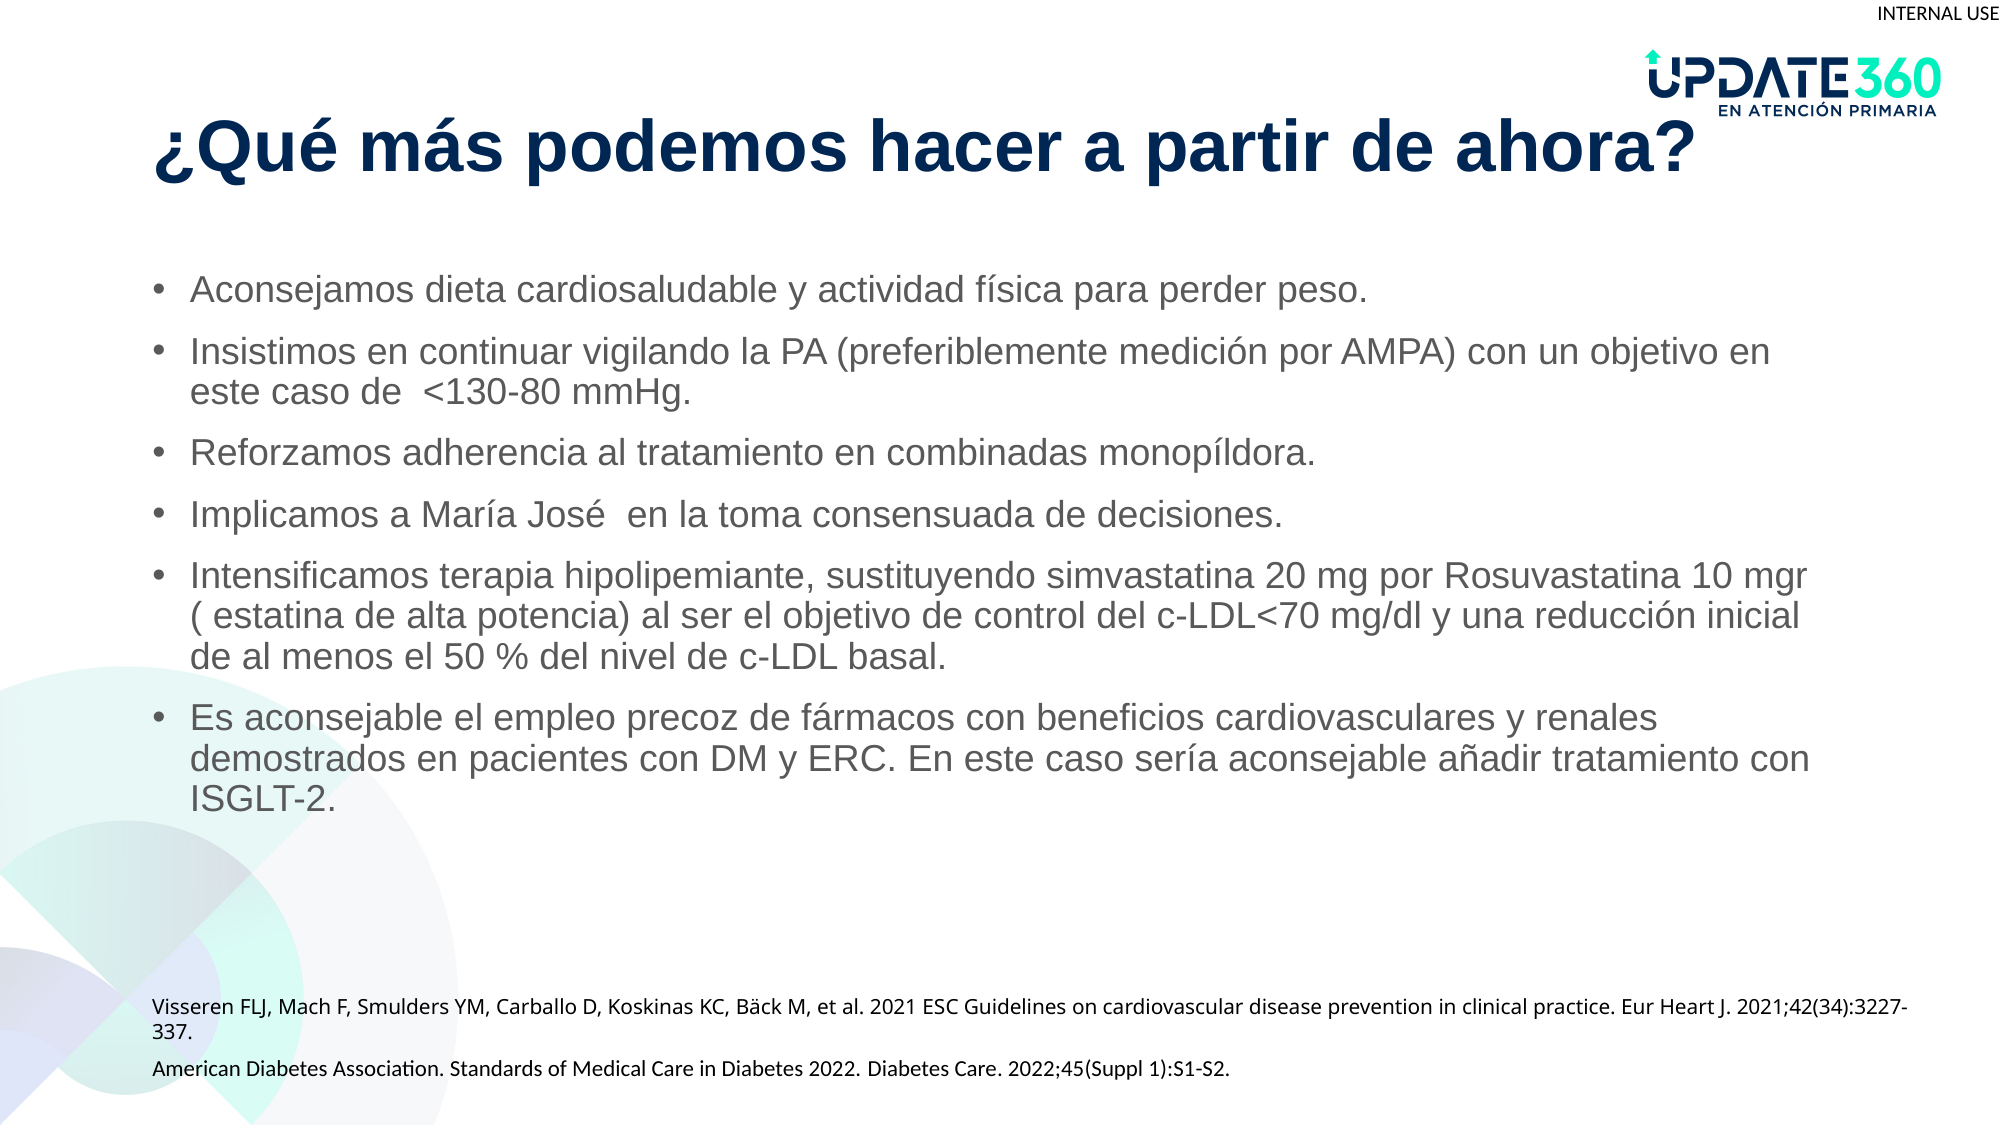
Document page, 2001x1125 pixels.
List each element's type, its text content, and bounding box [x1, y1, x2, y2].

list Aconsejamos dieta cardiosaludable y actividad física para perder peso. Insistimos en continuar vigilando la PA (preferiblemente medición por AMPA) con un objetivo en este caso de <130-80 mmHg. Reforzamos adherencia al tratamiento en combinadas monopíldora. Implicamos a María José en la toma consensuada de decisiones. Intensificamos terapia hipolipemiante, sustituyendo simvastatina 20 mg por Rosuvastatina 10 mgr ( estatina de alta potencia) al ser el objetivo de control del c-LDL<70 mg/dl y una reducción inicial de al menos el 50 % del nivel de c-LDL basal. Es aconsejable el empleo precoz de fármacos con beneficios cardiovasculares y renales demostrados en pacientes con DM y ERC. En este caso sería aconsejable añadir tratamiento con ISGLT-2. [137, 262, 1863, 977]
title ¿Qué más podemos hacer a partir de ahora? [137, 39, 1863, 257]
text_box Visseren FLJ, Mach F, Smulders YM, Carballo D, Koskinas KC, Bäck M, et al. 2021 ESC Guidelines on cardiovascular disease prevention in clinical practice. Eur Heart J. 2021;42(34):3227-337. [137, 986, 1938, 1051]
picture [0, 0, 2001, 1125]
text_box American Diabetes Association. Standards of Medical Care in Diabetes 2022. Diabetes Care. 2022;45(Suppl 1):S1-S2. [137, 1051, 1296, 1089]
